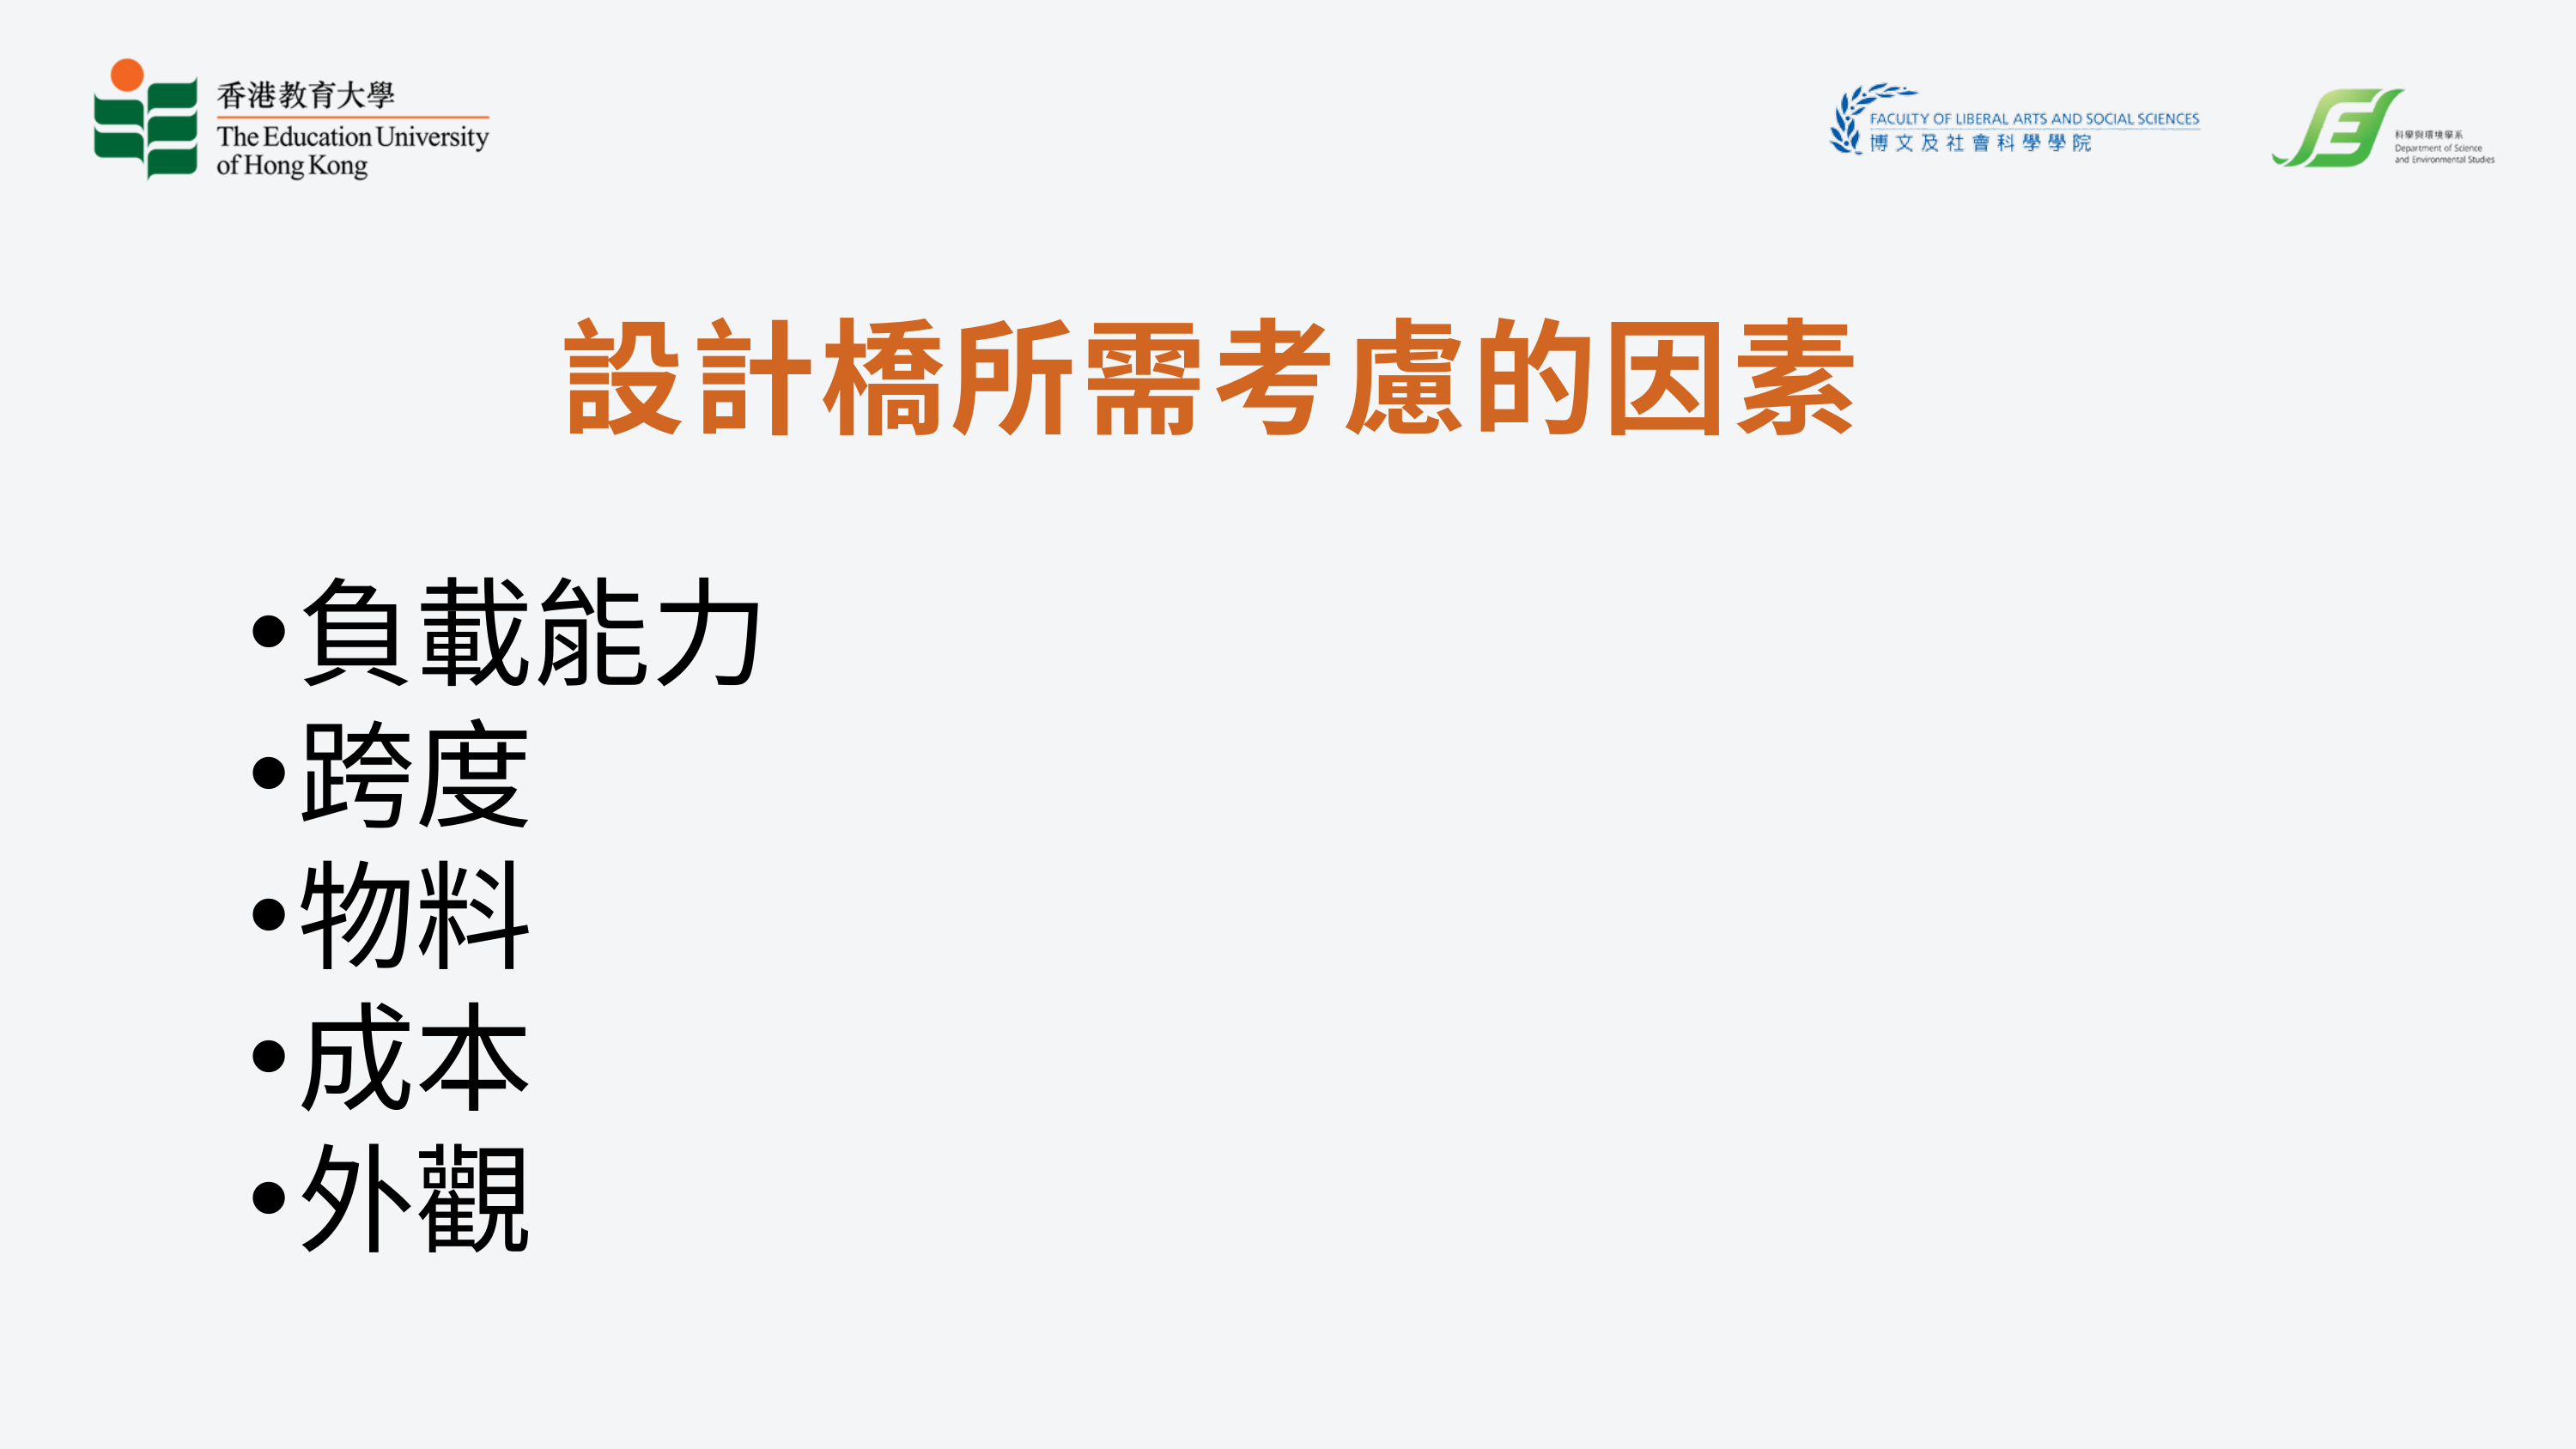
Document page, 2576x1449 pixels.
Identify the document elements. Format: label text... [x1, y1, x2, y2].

text_box [1823, 76, 2207, 160]
text_box [2264, 76, 2504, 177]
text_box 負載能力 跨度 物料 成本 外觀 [235, 552, 1524, 1274]
text_box 設計橋所需考慮的因素 [225, 252, 2195, 450]
text_box [62, 30, 522, 207]
